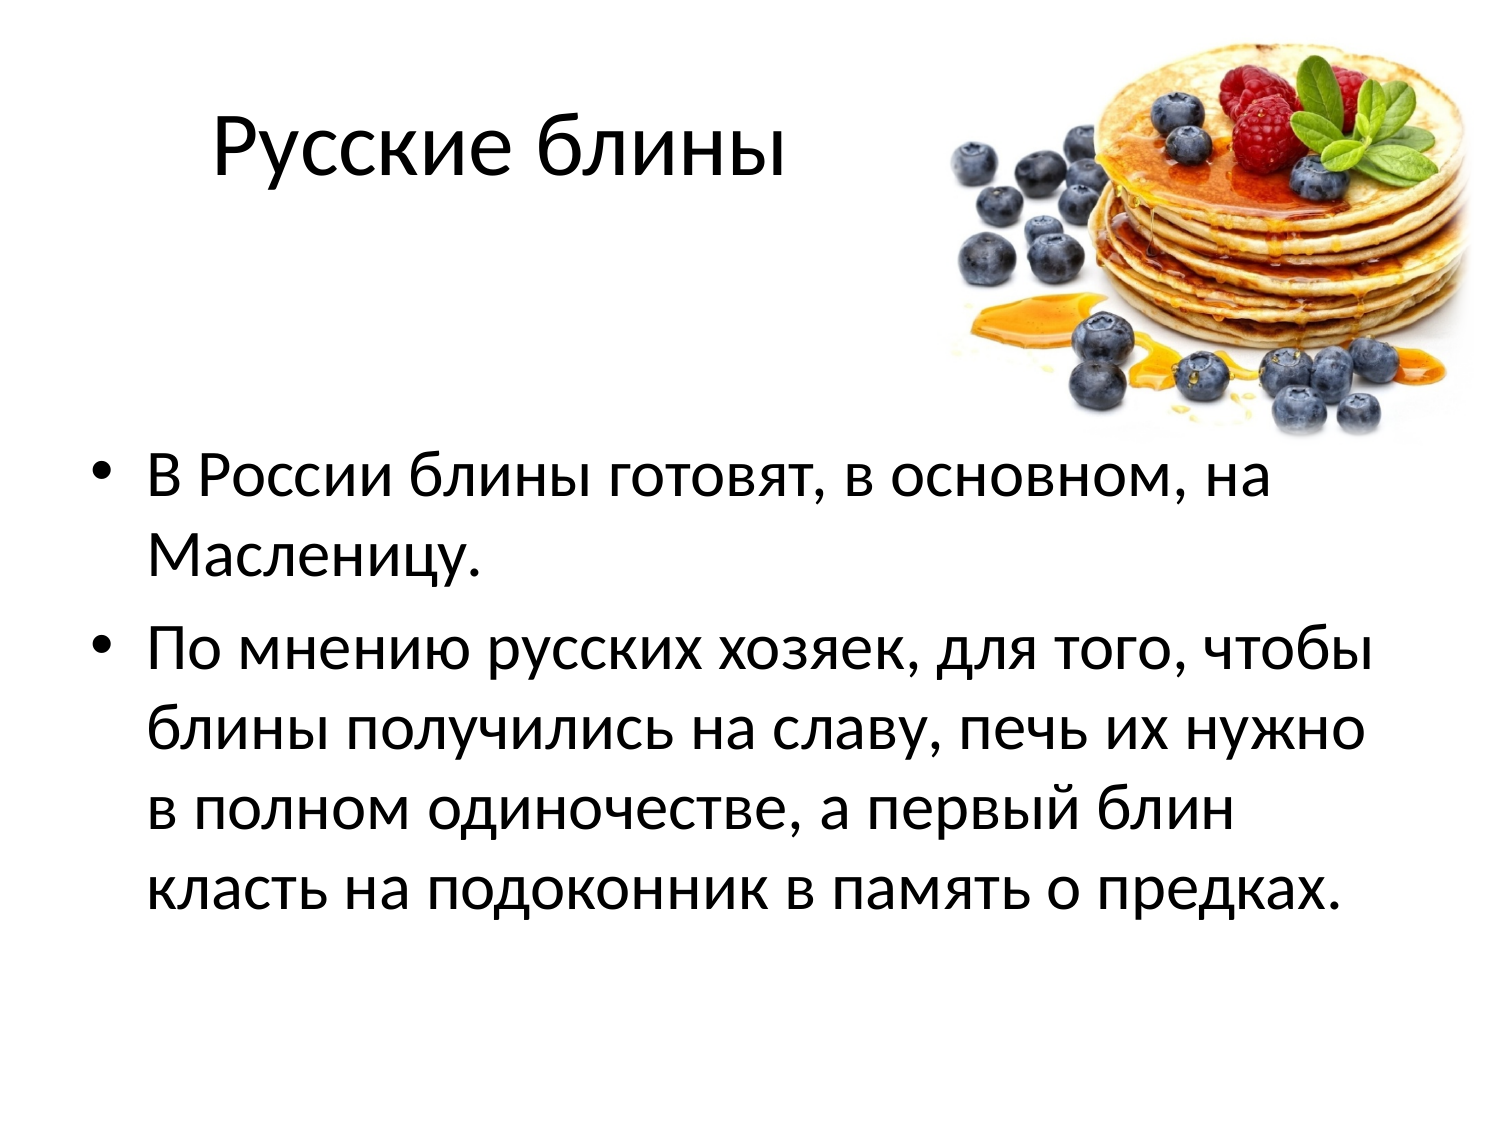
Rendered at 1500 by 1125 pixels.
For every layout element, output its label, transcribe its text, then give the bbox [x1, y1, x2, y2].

picture [937, 0, 1474, 446]
title Русские блины [75, 45, 926, 233]
list В России блины готовят, в основном, на Масленицу. По мнению русских хозяек, для того, чтобы блины получились на славу, печь их нужно в полном одиночестве, а первый блин класть на подоконник в память о предках. [75, 421, 1425, 1005]
